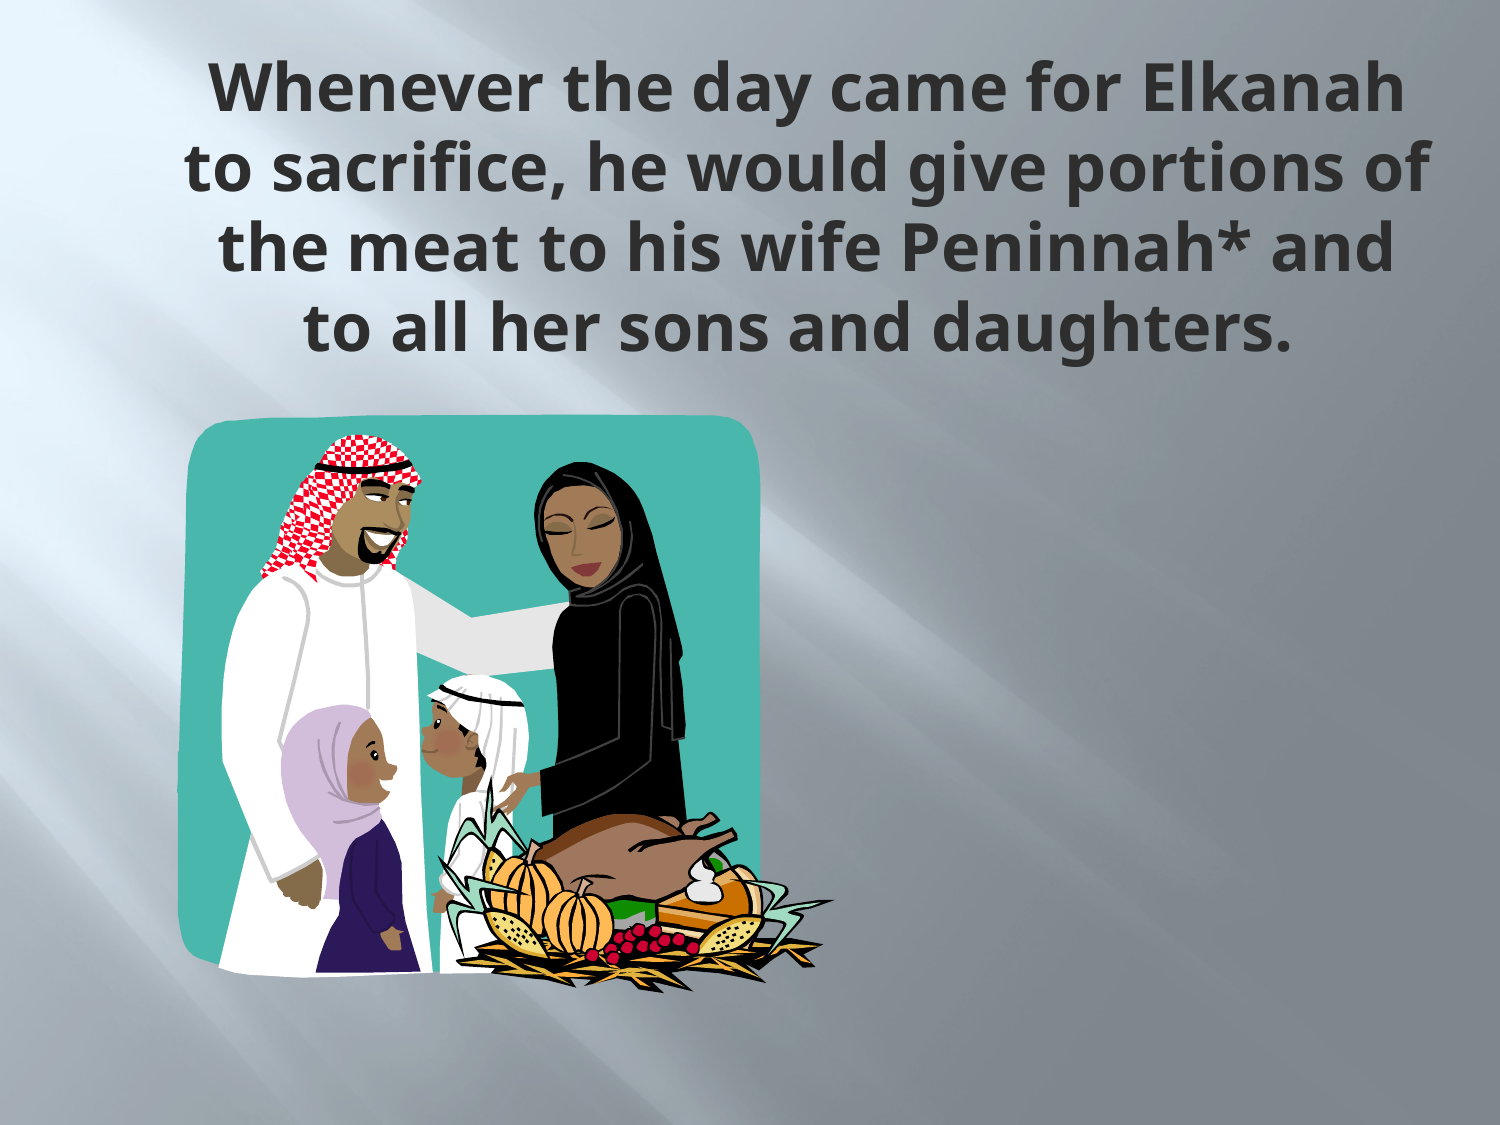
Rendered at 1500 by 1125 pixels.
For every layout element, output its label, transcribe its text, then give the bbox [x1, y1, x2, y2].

list Whenever the day came for Elkanah to sacrifice, he would give portions of the meat to his wife Peninnah* and to all her sons and daughters. [74, 37, 1451, 1088]
picture [174, 412, 835, 994]
